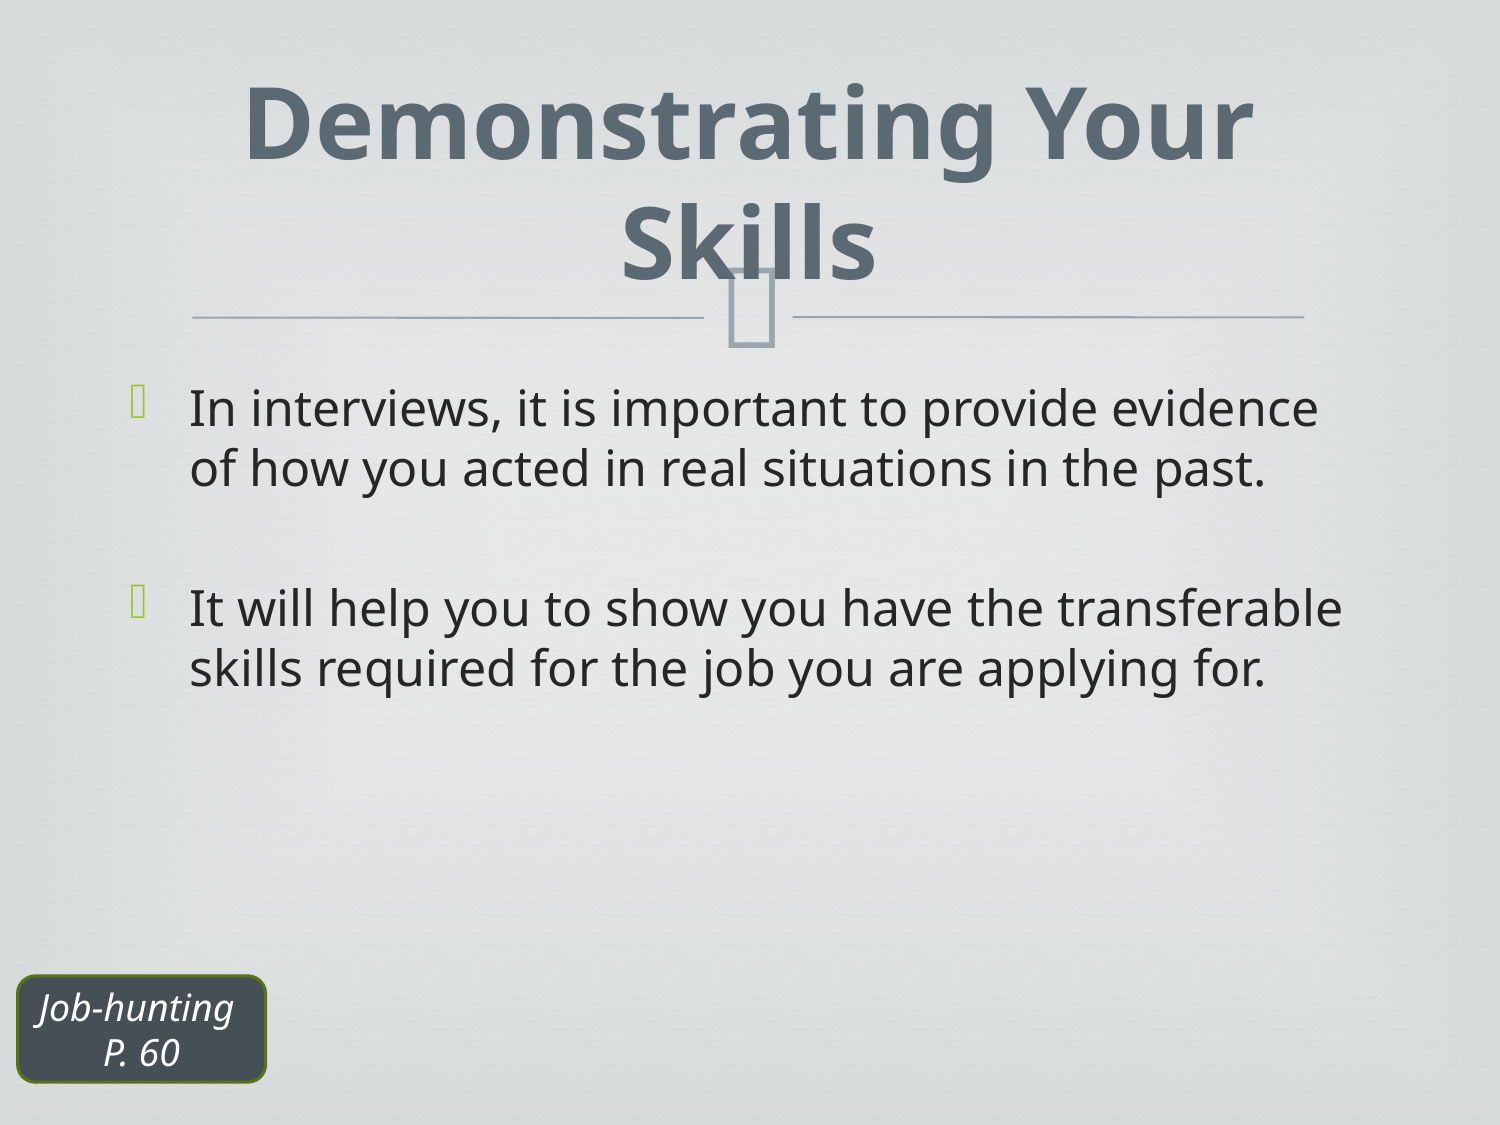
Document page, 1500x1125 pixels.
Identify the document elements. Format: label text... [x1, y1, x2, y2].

text_box Job-hunting P. 60 [16, 974, 268, 1084]
title Demonstrating Your Skills [112, 93, 1386, 267]
list In interviews, it is important to provide evidence of how you acted in real situations in the past. It will help you to show you have the transferable skills required for the job you are applying for. [114, 368, 1386, 1005]
